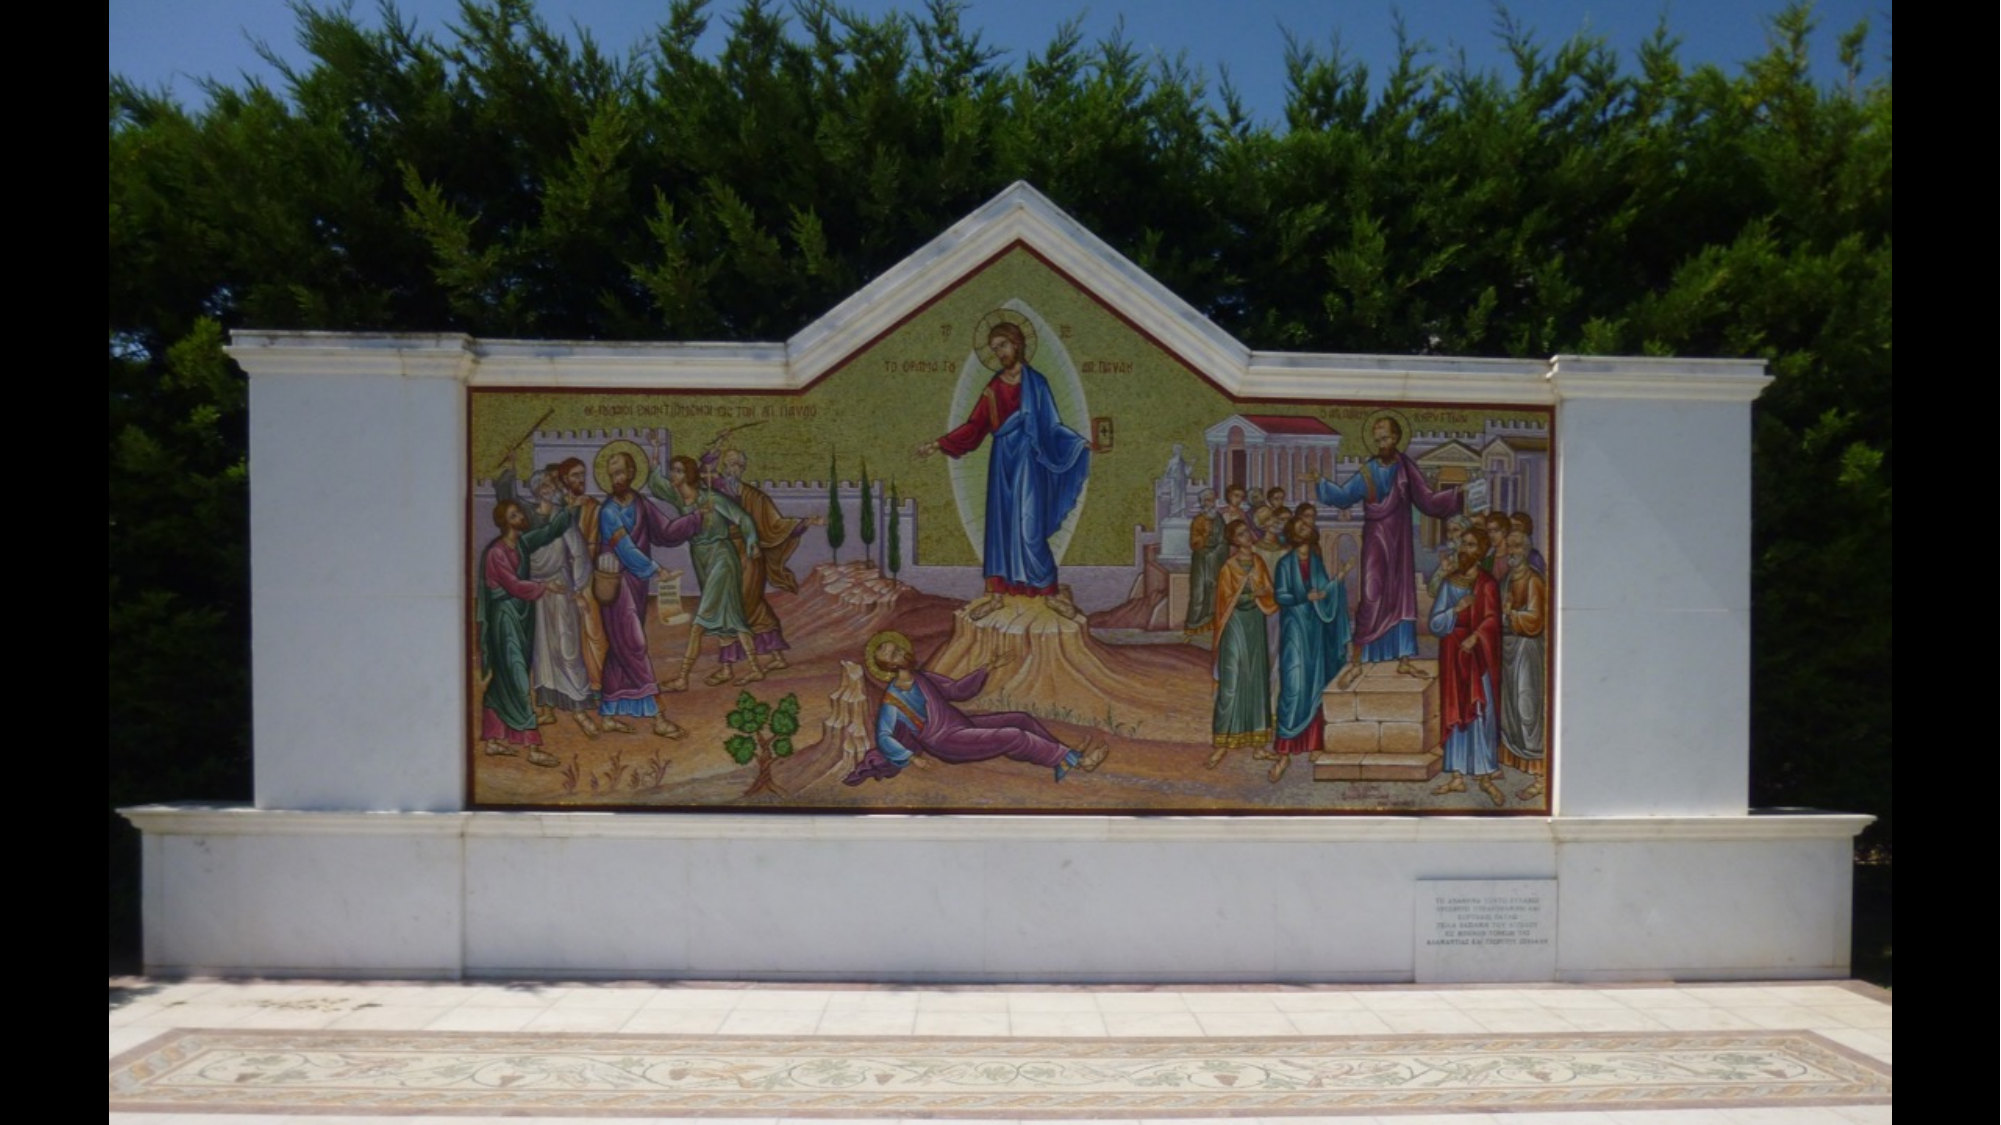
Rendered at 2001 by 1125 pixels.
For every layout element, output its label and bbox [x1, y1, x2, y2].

picture [109, 0, 1892, 1125]
